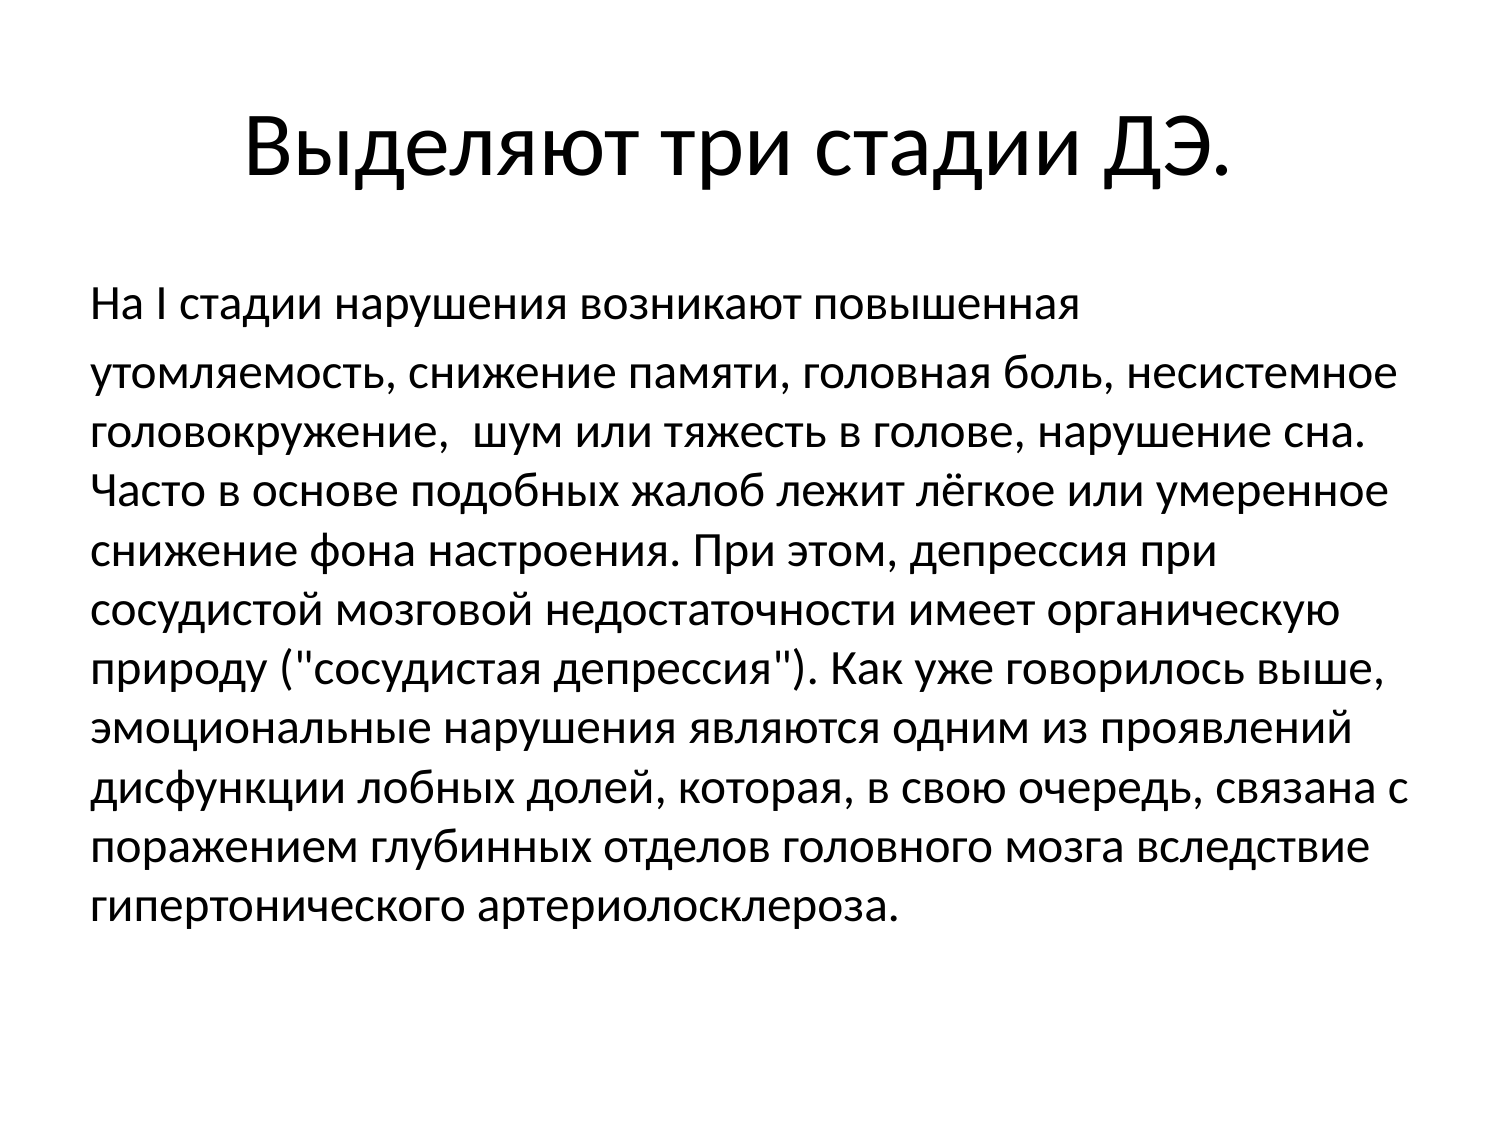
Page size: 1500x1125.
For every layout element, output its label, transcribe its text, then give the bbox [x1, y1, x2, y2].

title Выделяют три стадии ДЭ. [75, 45, 1425, 233]
list На I стадии нарушения возникают повышенная утомляемость, снижение памяти, головная боль, несистемное головокружение, шум или тяжесть в голове, нарушение сна. Часто в основе подобных жалоб лежит лёгкое или умеренное снижение фона настроения. При этом, депрессия при сосудистой мозговой недостаточности имеет органическую природу ("сосудистая депрессия"). Как уже говорилось выше, эмоциональные нарушения являются одним из проявлений дисфункции лобных долей, которая, в свою очередь, связана с поражением глубинных отделов головного мозга вследствие гипертонического артериолосклероза. [75, 262, 1425, 1005]
